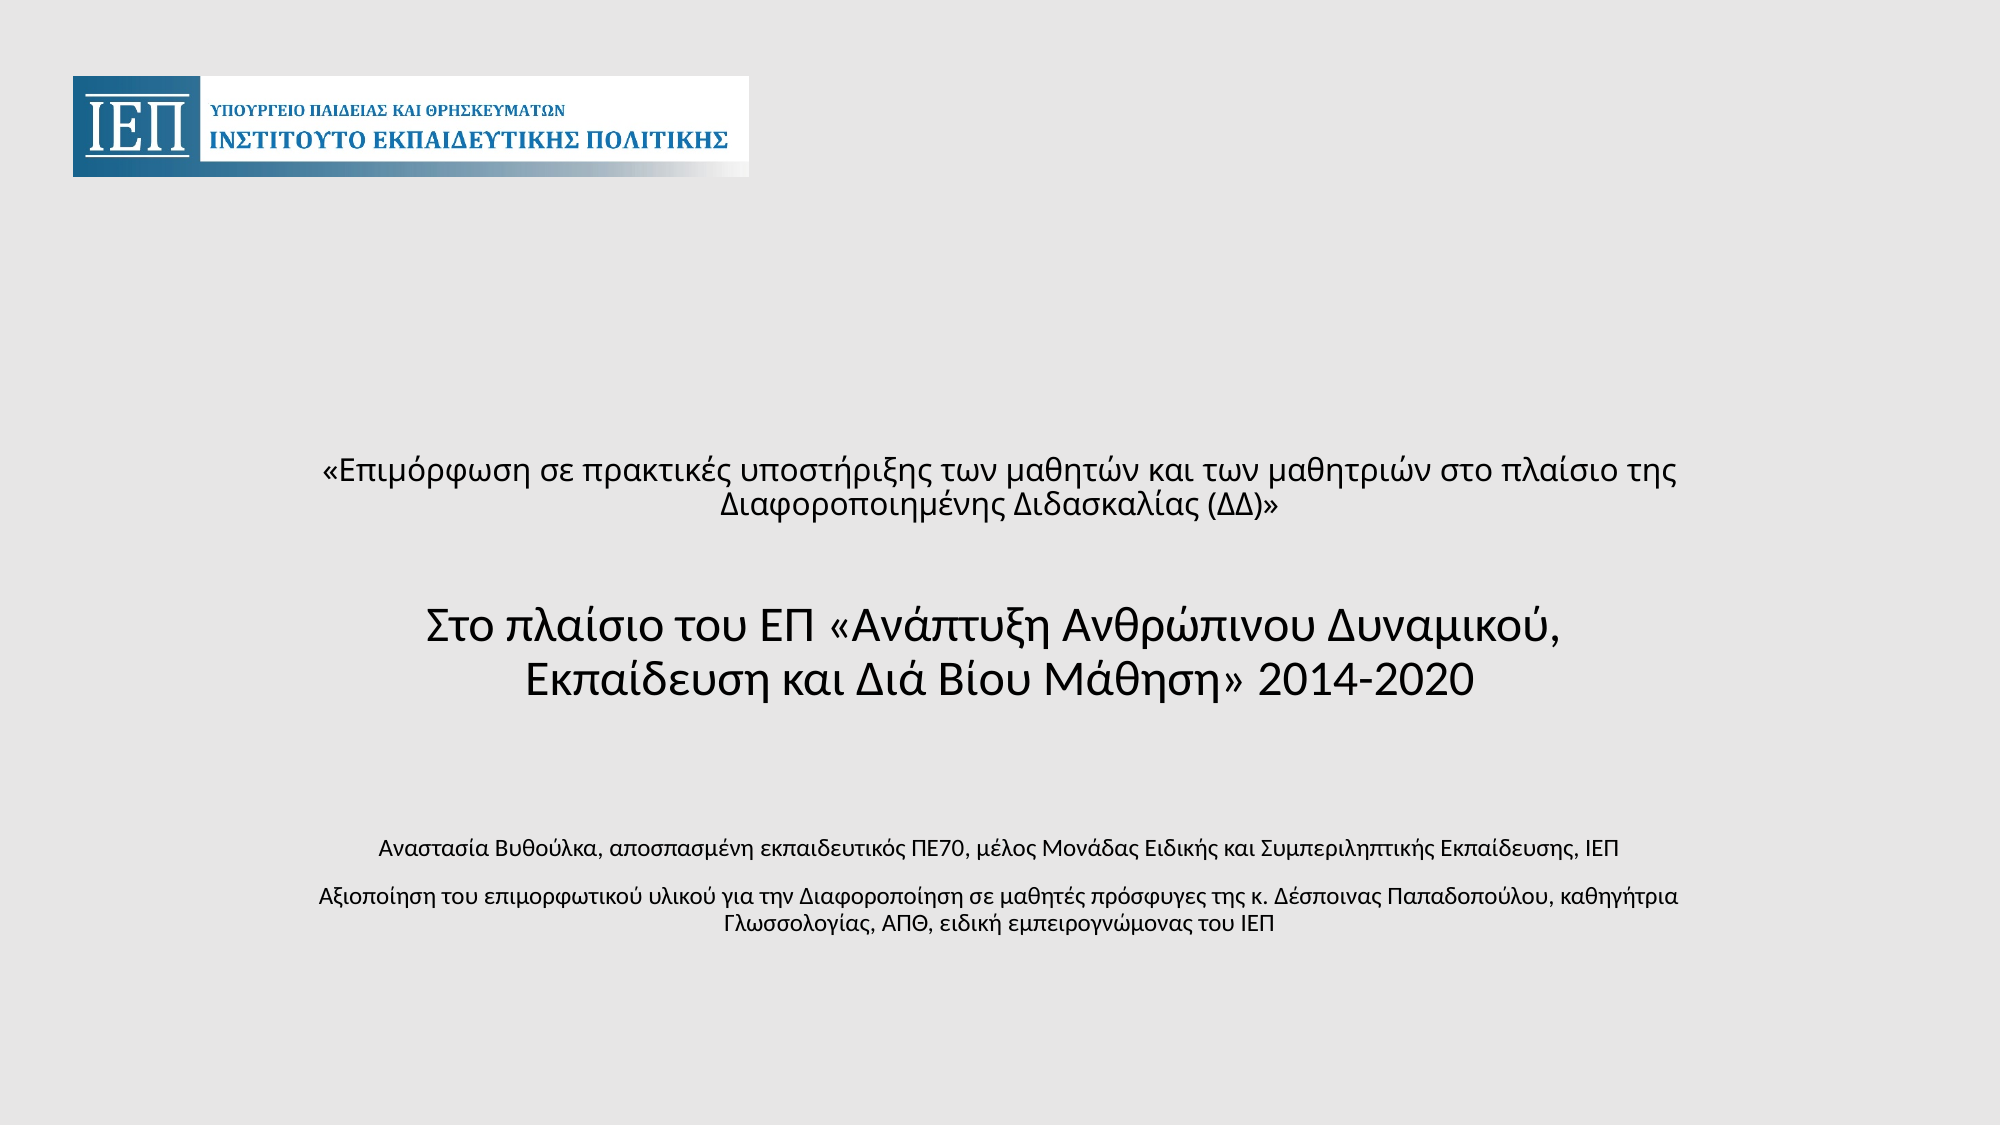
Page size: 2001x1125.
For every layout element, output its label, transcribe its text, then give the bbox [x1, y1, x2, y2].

picture [73, 76, 749, 177]
subtitle Στο πλαίσιο του ΕΠ «Ανάπτυξη Ανθρώπινου Δυναμικού, Εκπαίδευση και Διά Βίου Μάθηση» 2014-2020 Αναστασία Βυθούλκα, αποσπασμένη εκπαιδευτικός ΠΕ70, μέλος Μονάδας Ειδικής και Συμπεριληπτικής Εκπαίδευσης, ΙΕΠ Αξιοποίηση του επιμορφωτικού υλικού για την Διαφοροποίηση σε μαθητές πρόσφυγες της κ. Δέσποινας Παπαδοπούλου, καθηγήτρια Γλωσσολογίας, ΑΠΘ, ειδική εμπειρογνώμονας του ΙΕΠ [249, 590, 1750, 961]
title «Επιμόρφωση σε πρακτικές υποστήριξης των μαθητών και των μαθητριών στο πλαίσιο της Διαφοροποιημένης Διδασκαλίας (ΔΔ)» [249, 237, 1750, 530]
